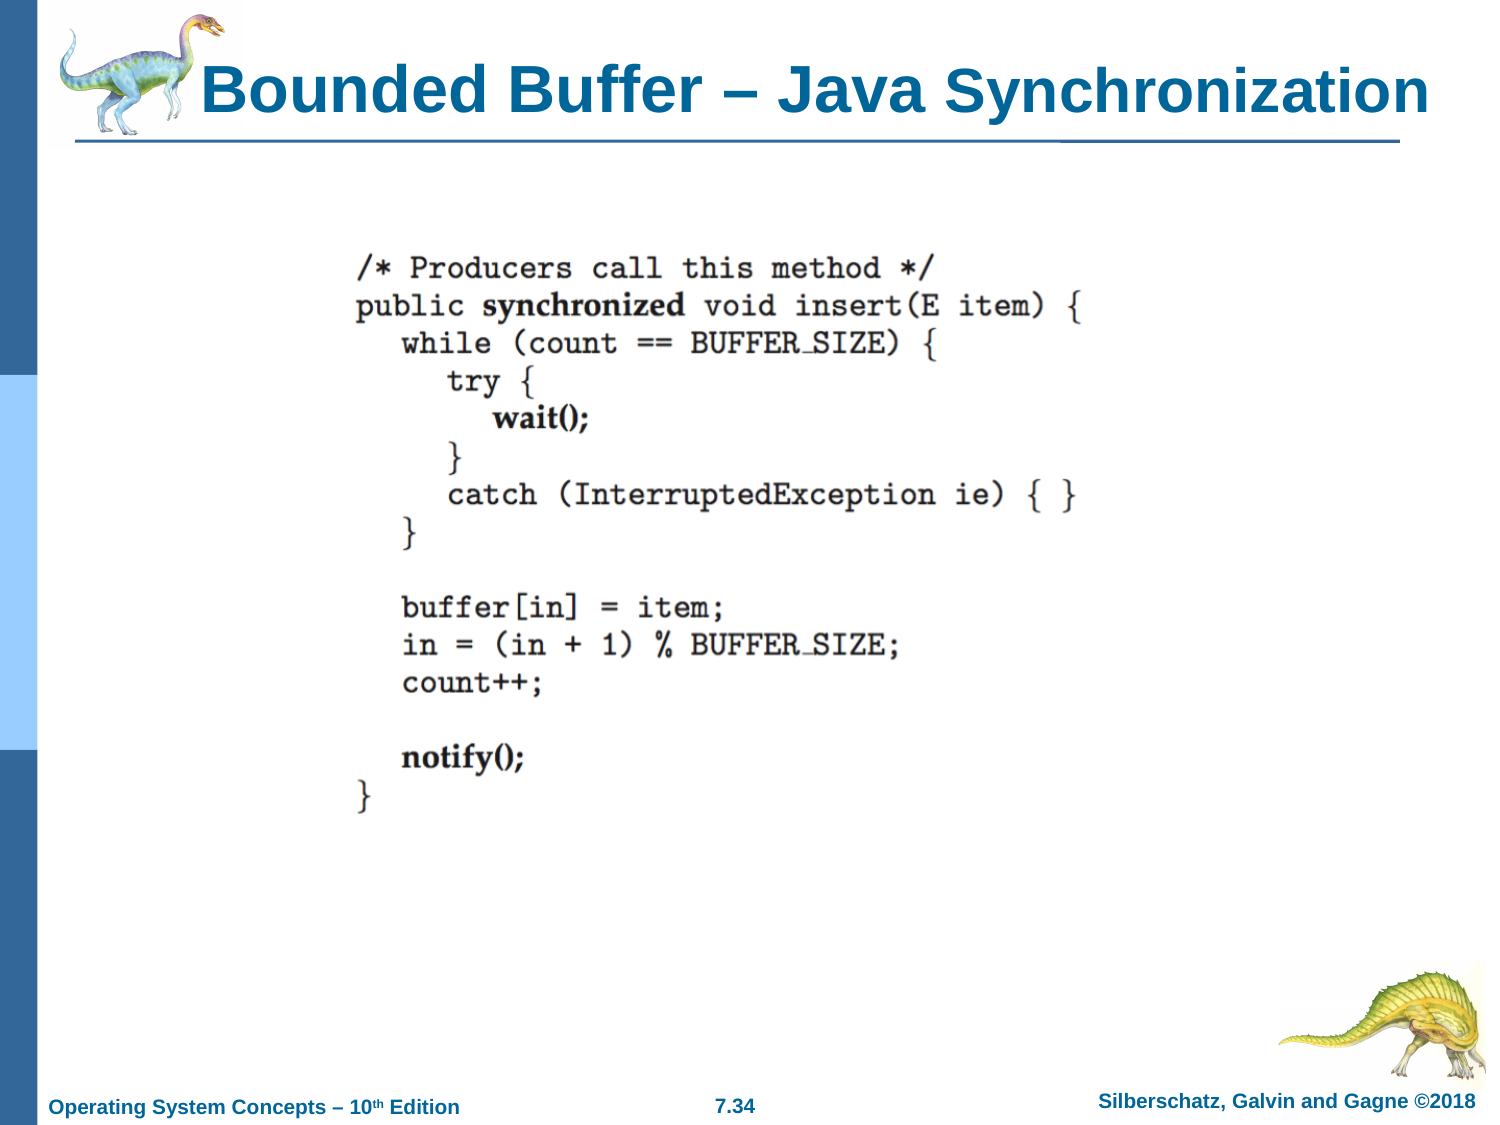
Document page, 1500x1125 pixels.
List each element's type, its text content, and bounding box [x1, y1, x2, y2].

picture [46, 0, 243, 149]
picture [1275, 959, 1486, 1090]
picture [324, 234, 1176, 840]
title Bounded Buffer – Java Synchronization [183, 38, 1448, 133]
